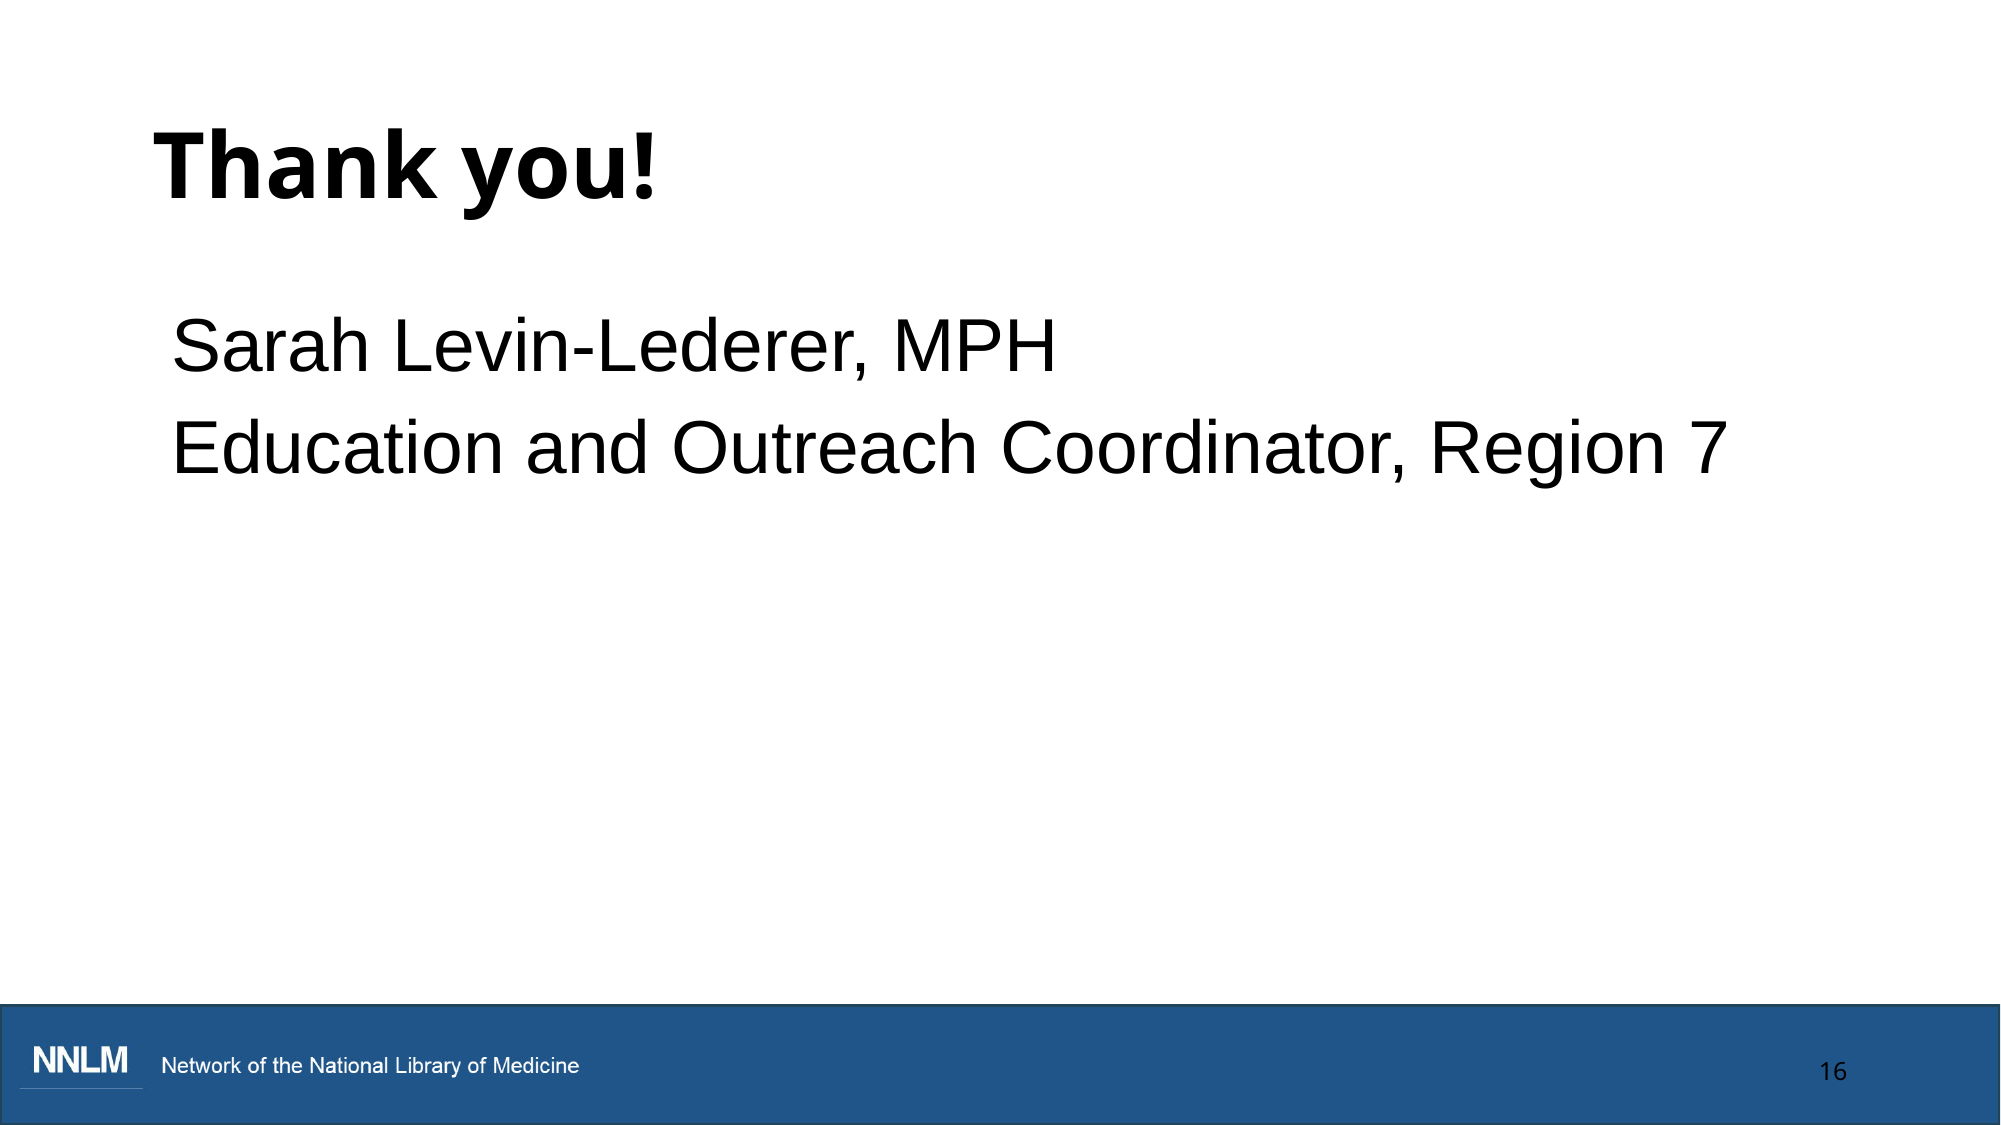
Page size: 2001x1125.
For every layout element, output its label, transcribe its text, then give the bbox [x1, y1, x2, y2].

title Thank you! [137, 59, 1863, 278]
slide_number 16 [1412, 1042, 1863, 1103]
picture [13, 1029, 597, 1100]
list Sarah Levin-Lederer, MPH Education and Outreach Coordinator, Region 7 [137, 299, 1863, 746]
